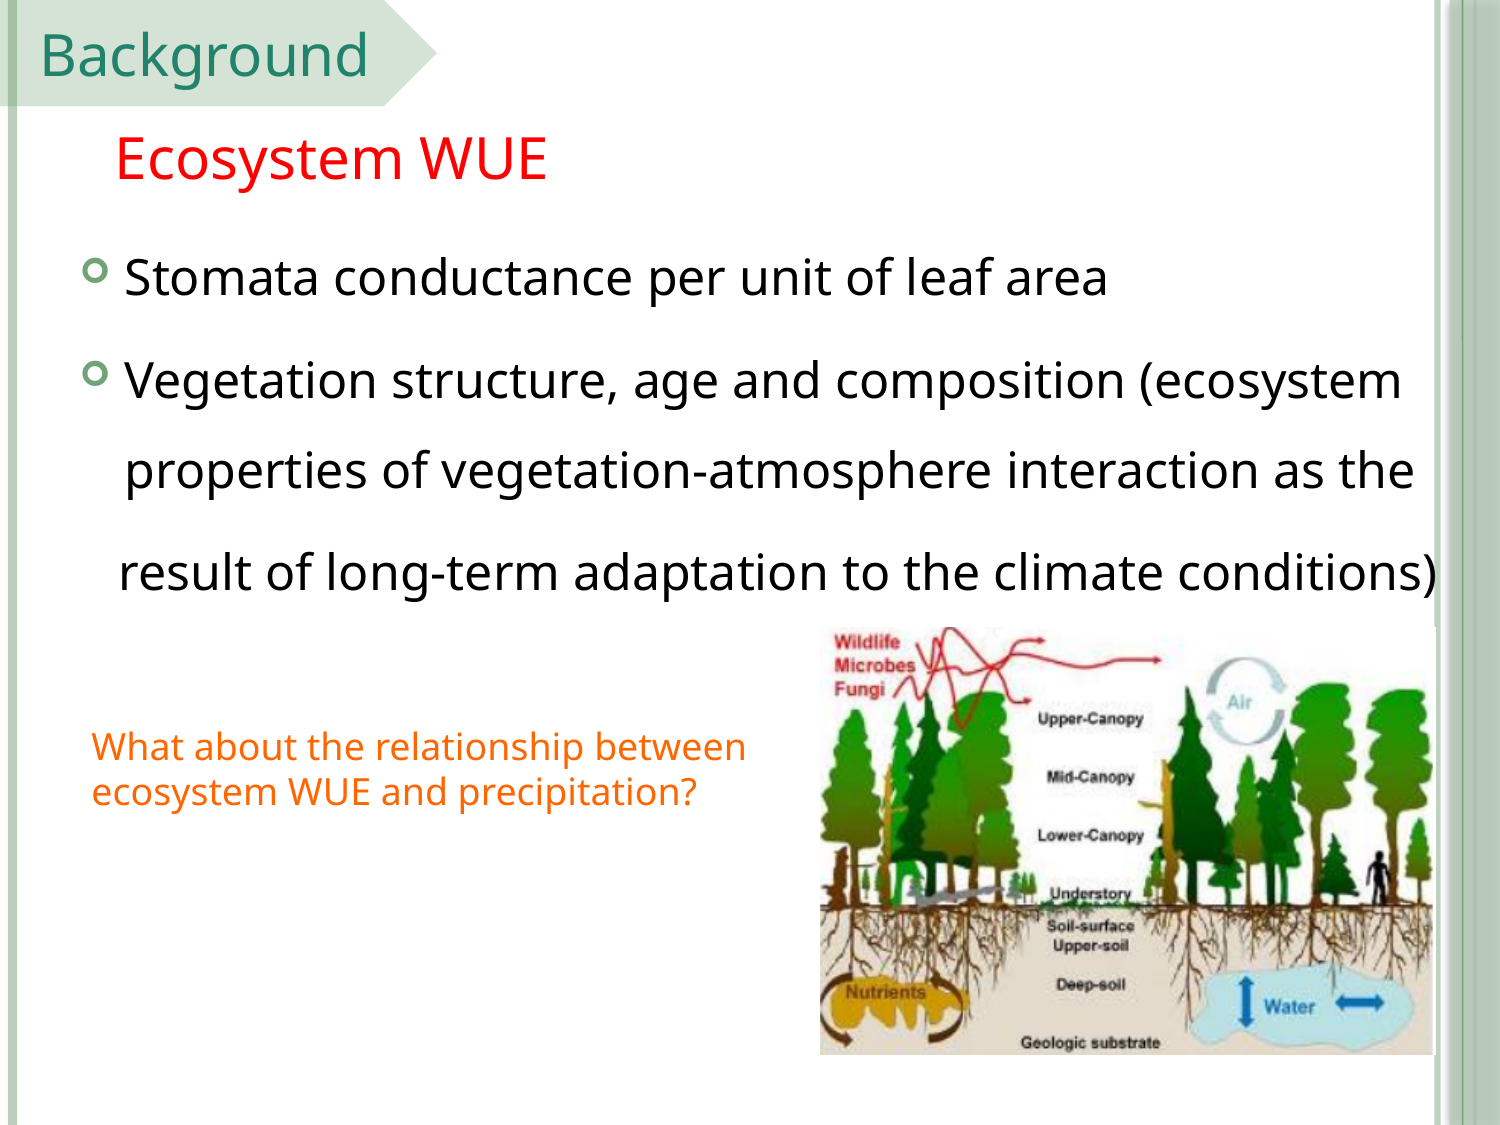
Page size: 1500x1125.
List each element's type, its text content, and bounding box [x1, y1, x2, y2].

picture [820, 627, 1436, 1055]
list Stomata conductance per unit of leaf area Vegetation structure, age and composition (ecosystem properties of vegetation-atmosphere interaction as the result of long-term adaptation to the climate conditions) [64, 208, 1461, 1008]
text_box What about the relationship between ecosystem WUE and precipitation? [76, 715, 798, 821]
text_box Background [0, 0, 440, 109]
text_box Ecosystem WUE [100, 113, 1282, 199]
